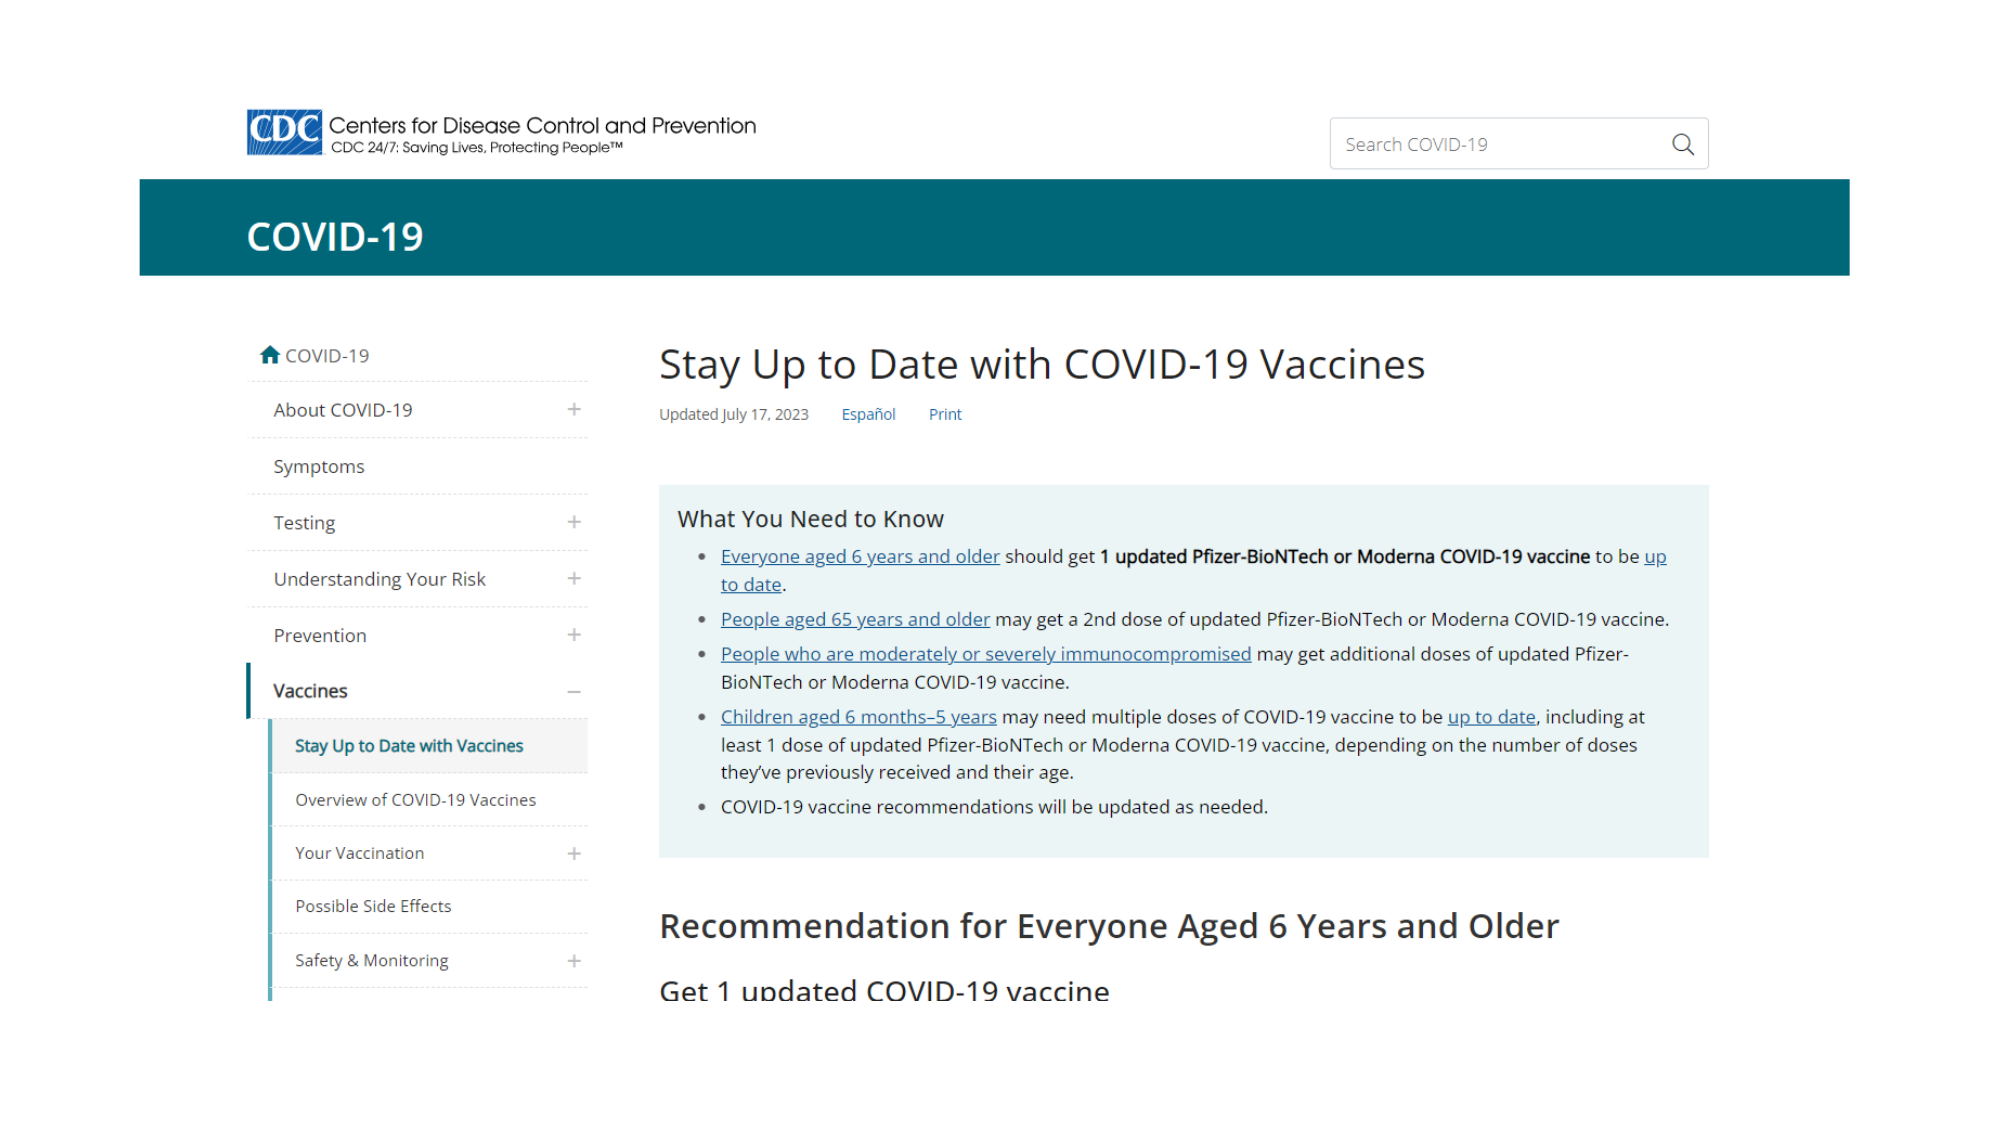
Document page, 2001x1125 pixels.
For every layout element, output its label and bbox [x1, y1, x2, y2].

picture [139, 94, 1850, 1020]
